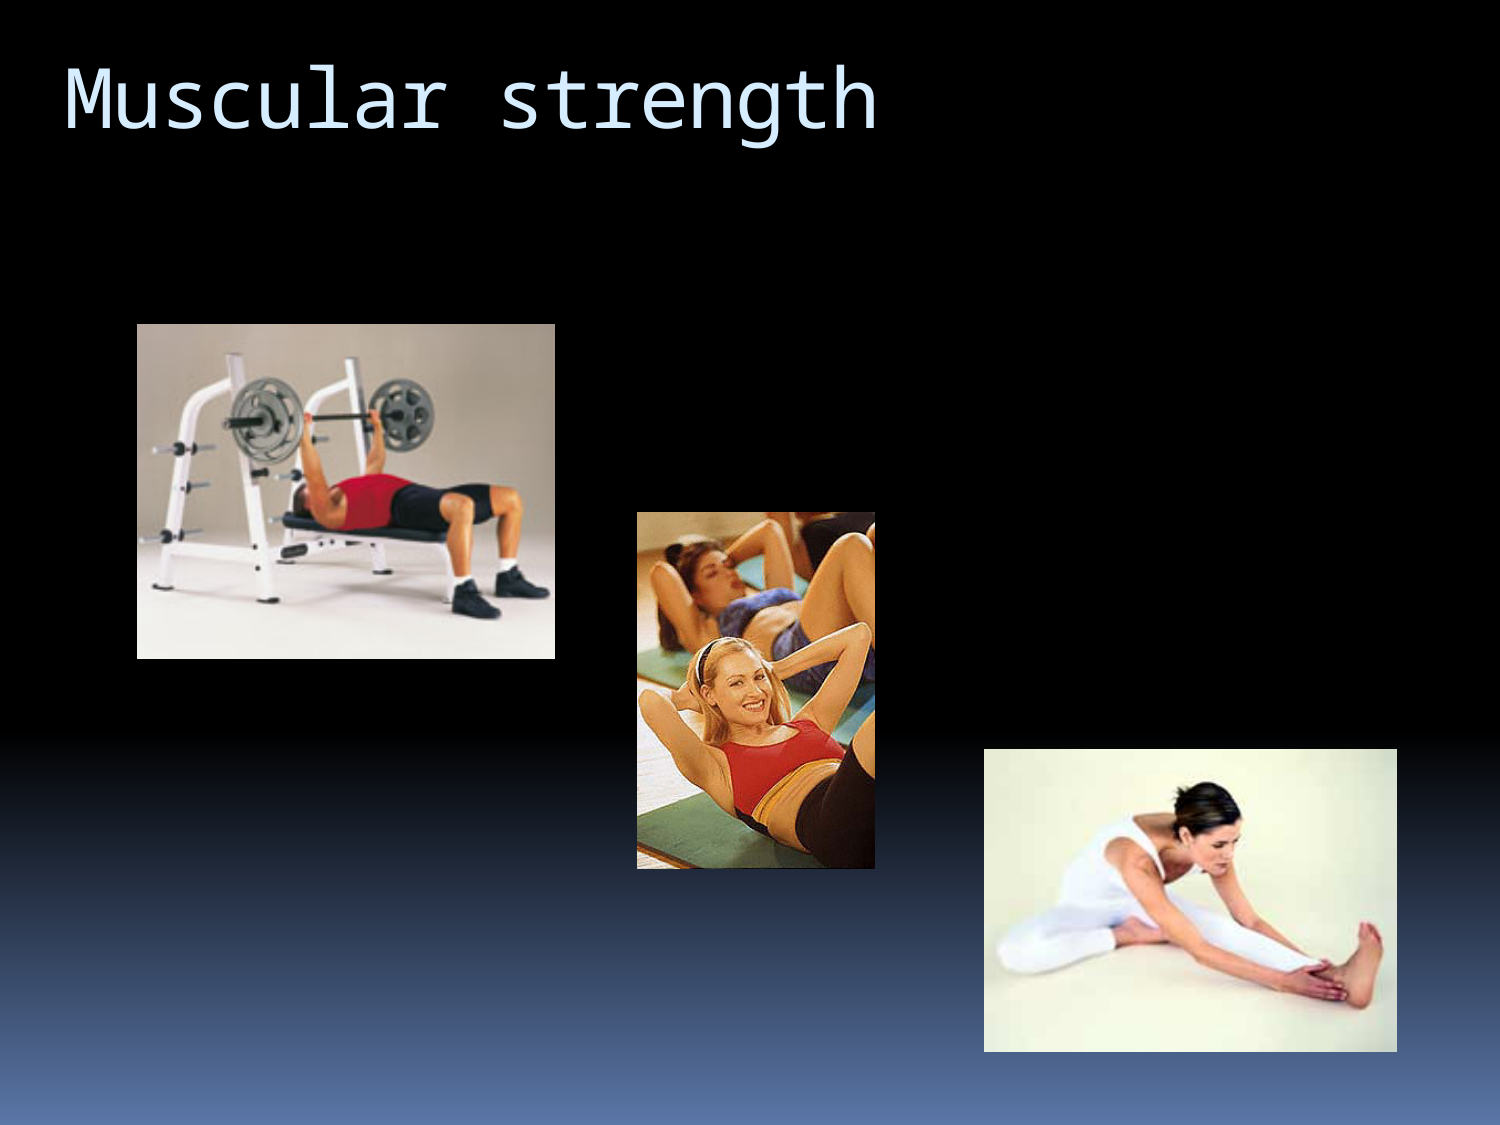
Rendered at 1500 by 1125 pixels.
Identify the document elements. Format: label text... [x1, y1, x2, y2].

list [136, 324, 555, 659]
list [637, 512, 876, 870]
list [983, 749, 1398, 1052]
title Muscular strength [49, 37, 1451, 225]
